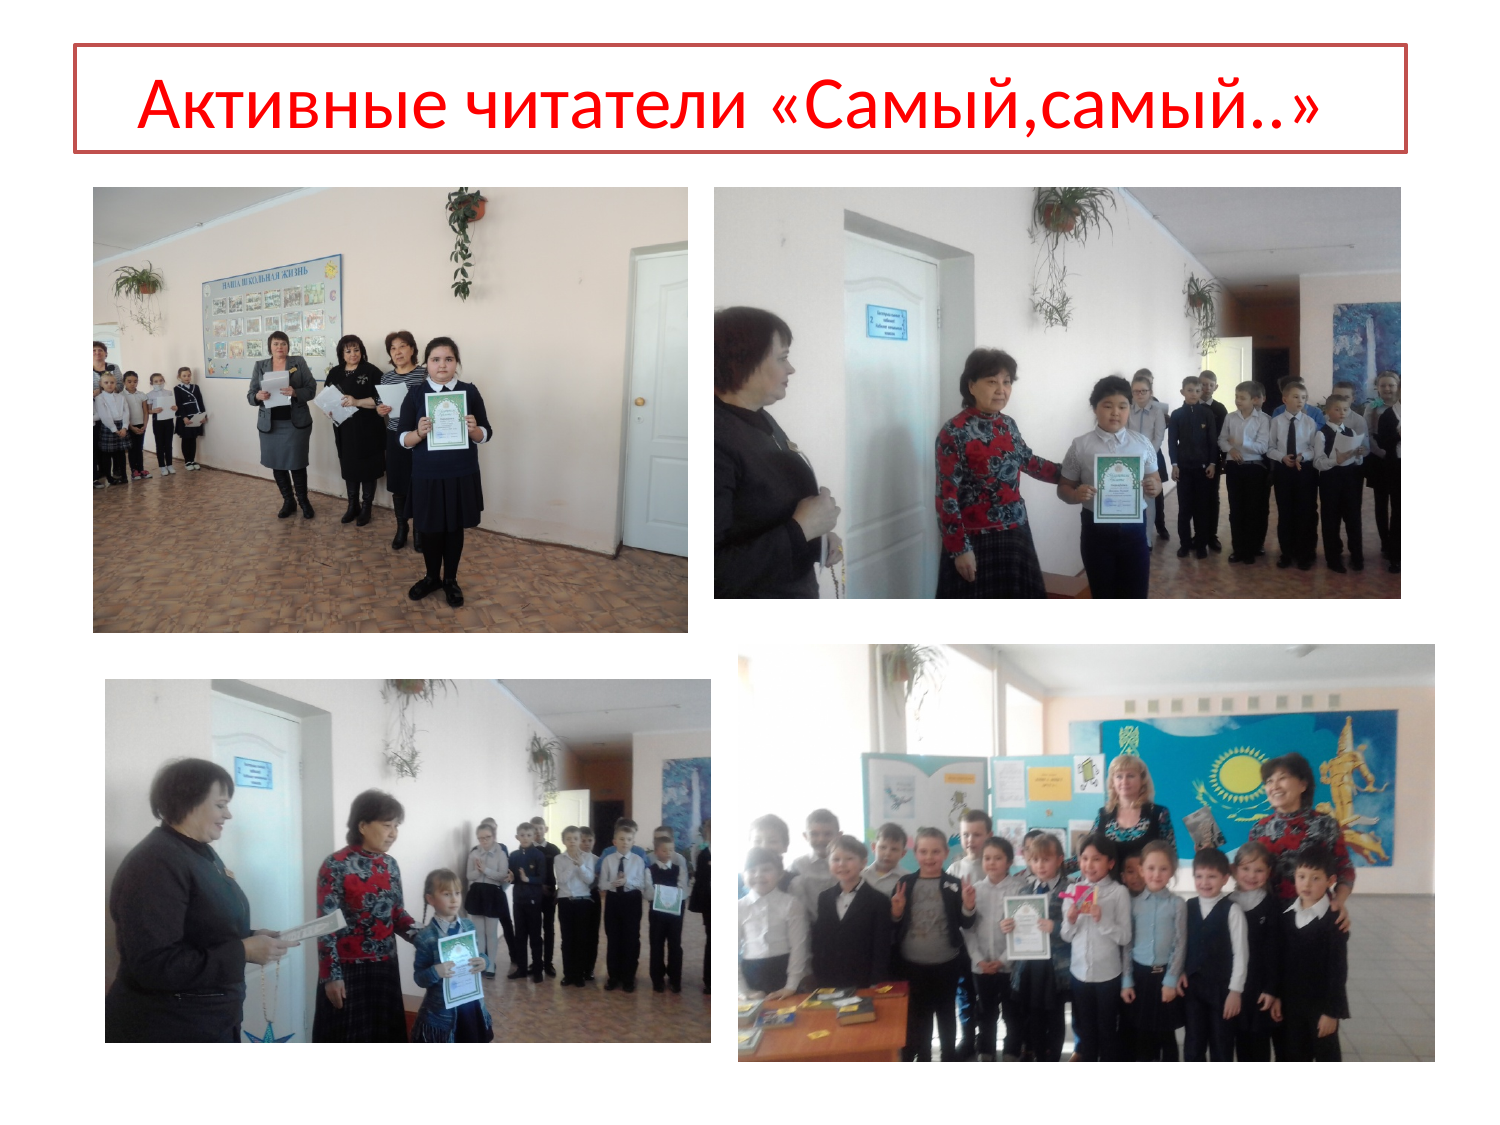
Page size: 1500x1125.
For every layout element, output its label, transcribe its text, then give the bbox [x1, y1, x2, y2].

picture [105, 679, 711, 1043]
title Активные читатели «Самый,самый..» [73, 43, 1408, 154]
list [714, 187, 1401, 600]
picture [738, 644, 1435, 1063]
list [93, 187, 688, 634]
